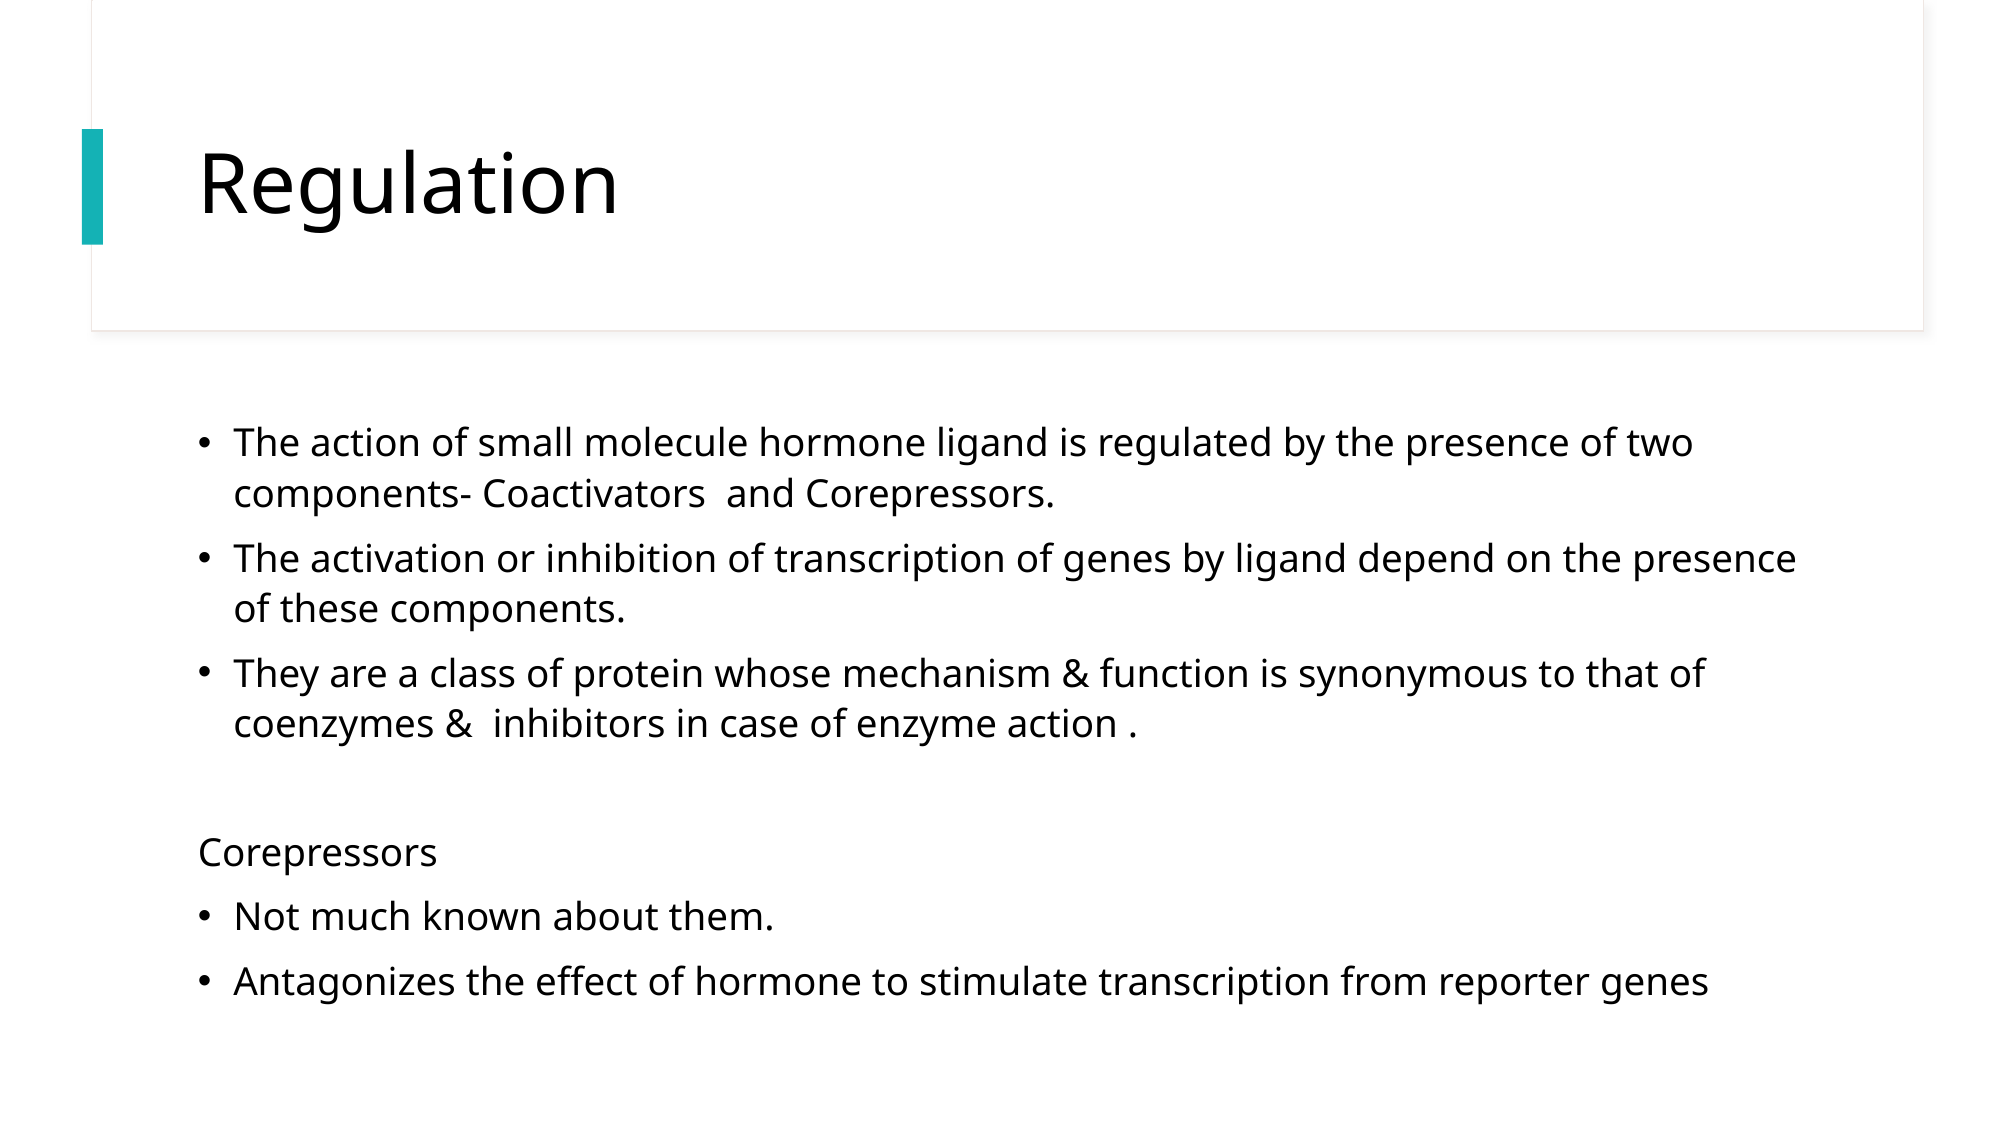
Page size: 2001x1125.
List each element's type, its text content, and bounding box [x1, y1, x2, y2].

title Regulation [183, 90, 1851, 284]
list The action of small molecule hormone ligand is regulated by the presence of two components- Coactivators and Corepressors. The activation or inhibition of transcription of genes by ligand depend on the presence of these components. They are a class of protein whose mechanism & function is synonymous to that of coenzymes & inhibitors in case of enzyme action . Corepressors Not much known about them. Antagonizes the effect of hormone to stimulate transcription from reporter genes [183, 406, 1851, 1013]
